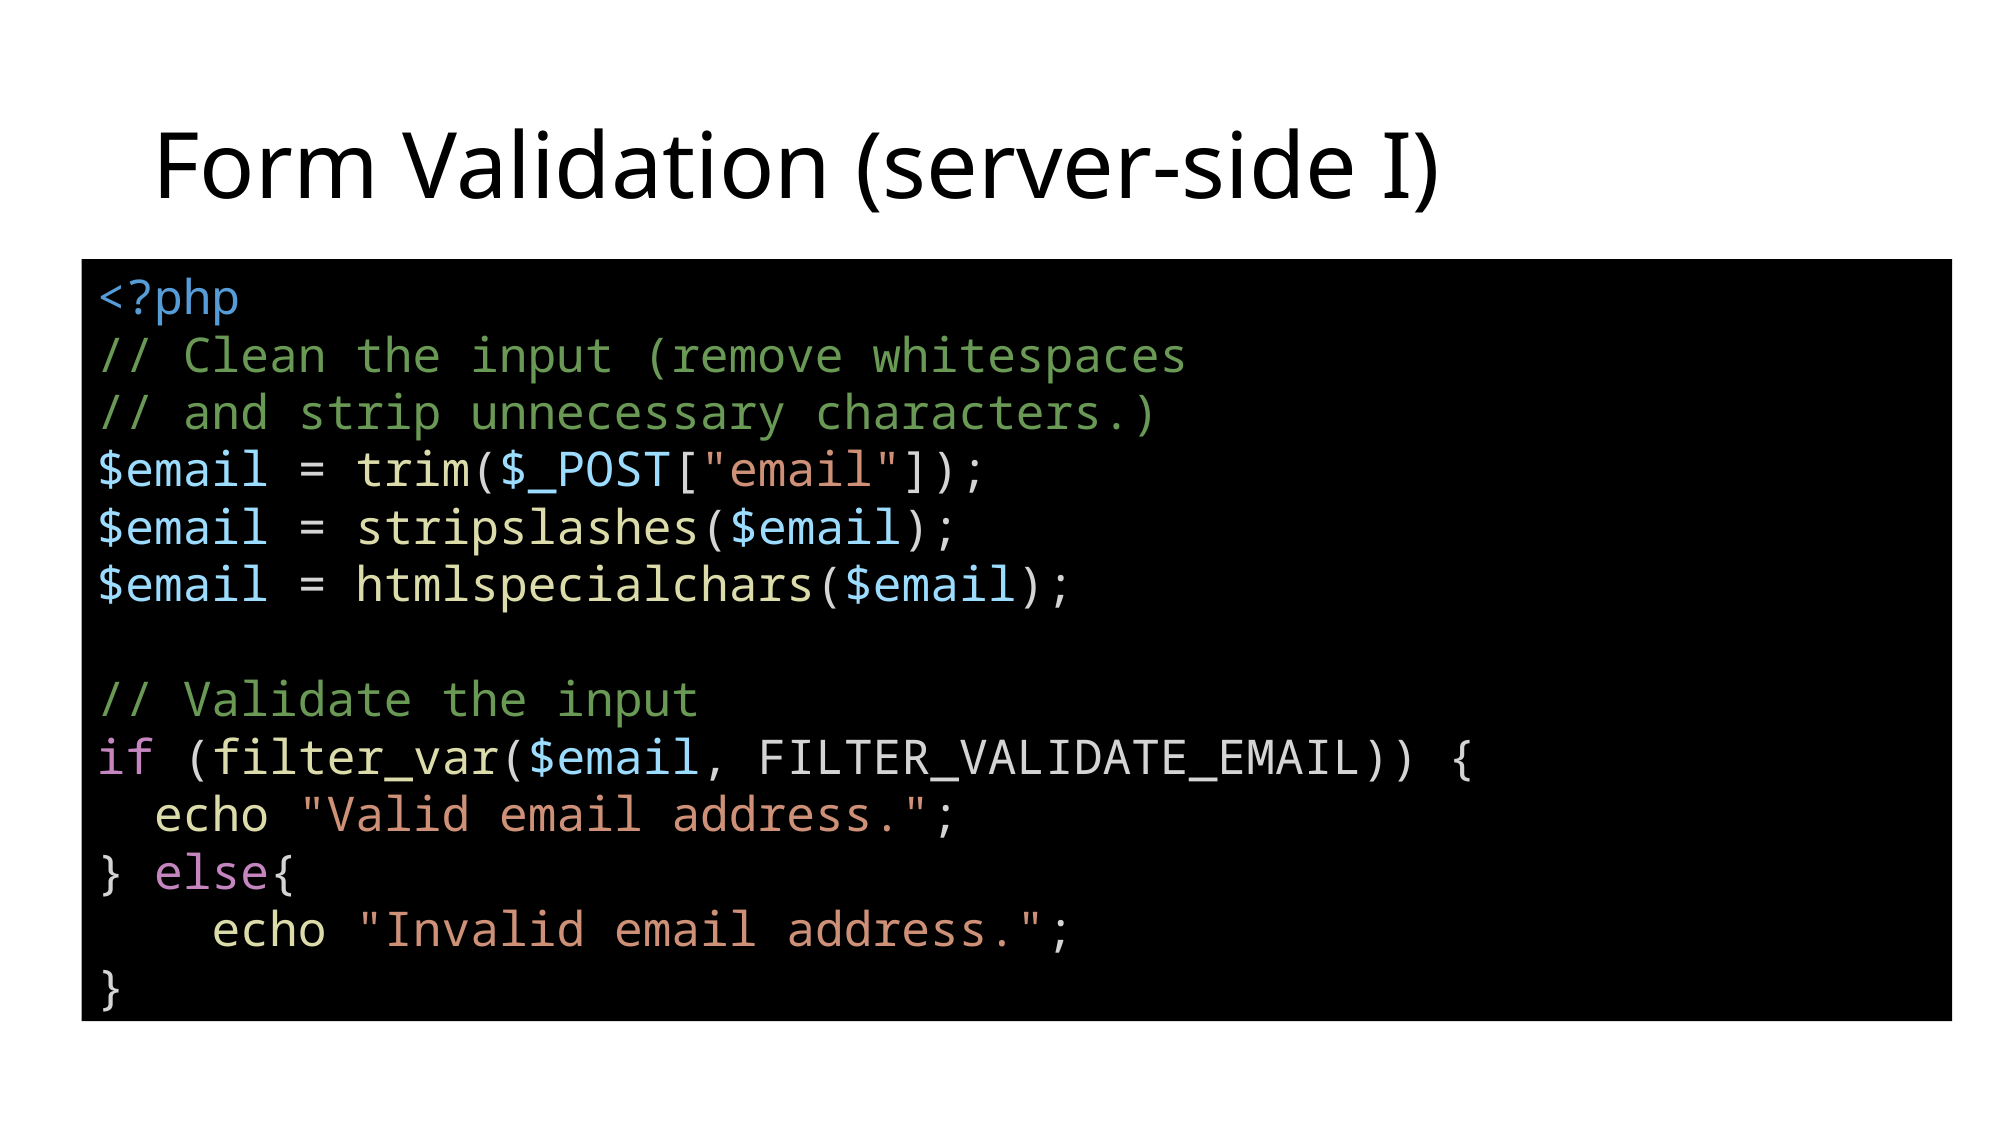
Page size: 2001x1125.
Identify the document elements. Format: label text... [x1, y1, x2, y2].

title Form Validation (server-side I) [137, 59, 1863, 259]
list <?php // Clean the input (remove whitespaces // and strip unnecessary characters.) $email = trim($_POST["email"]); $email = stripslashes($email); $email = htmlspecialchars($email); // Validate the input if (filter_var($email, FILTER_VALIDATE_EMAIL)) { echo "Valid email address."; } else{ echo "Invalid email address."; } [81, 259, 1953, 1022]
